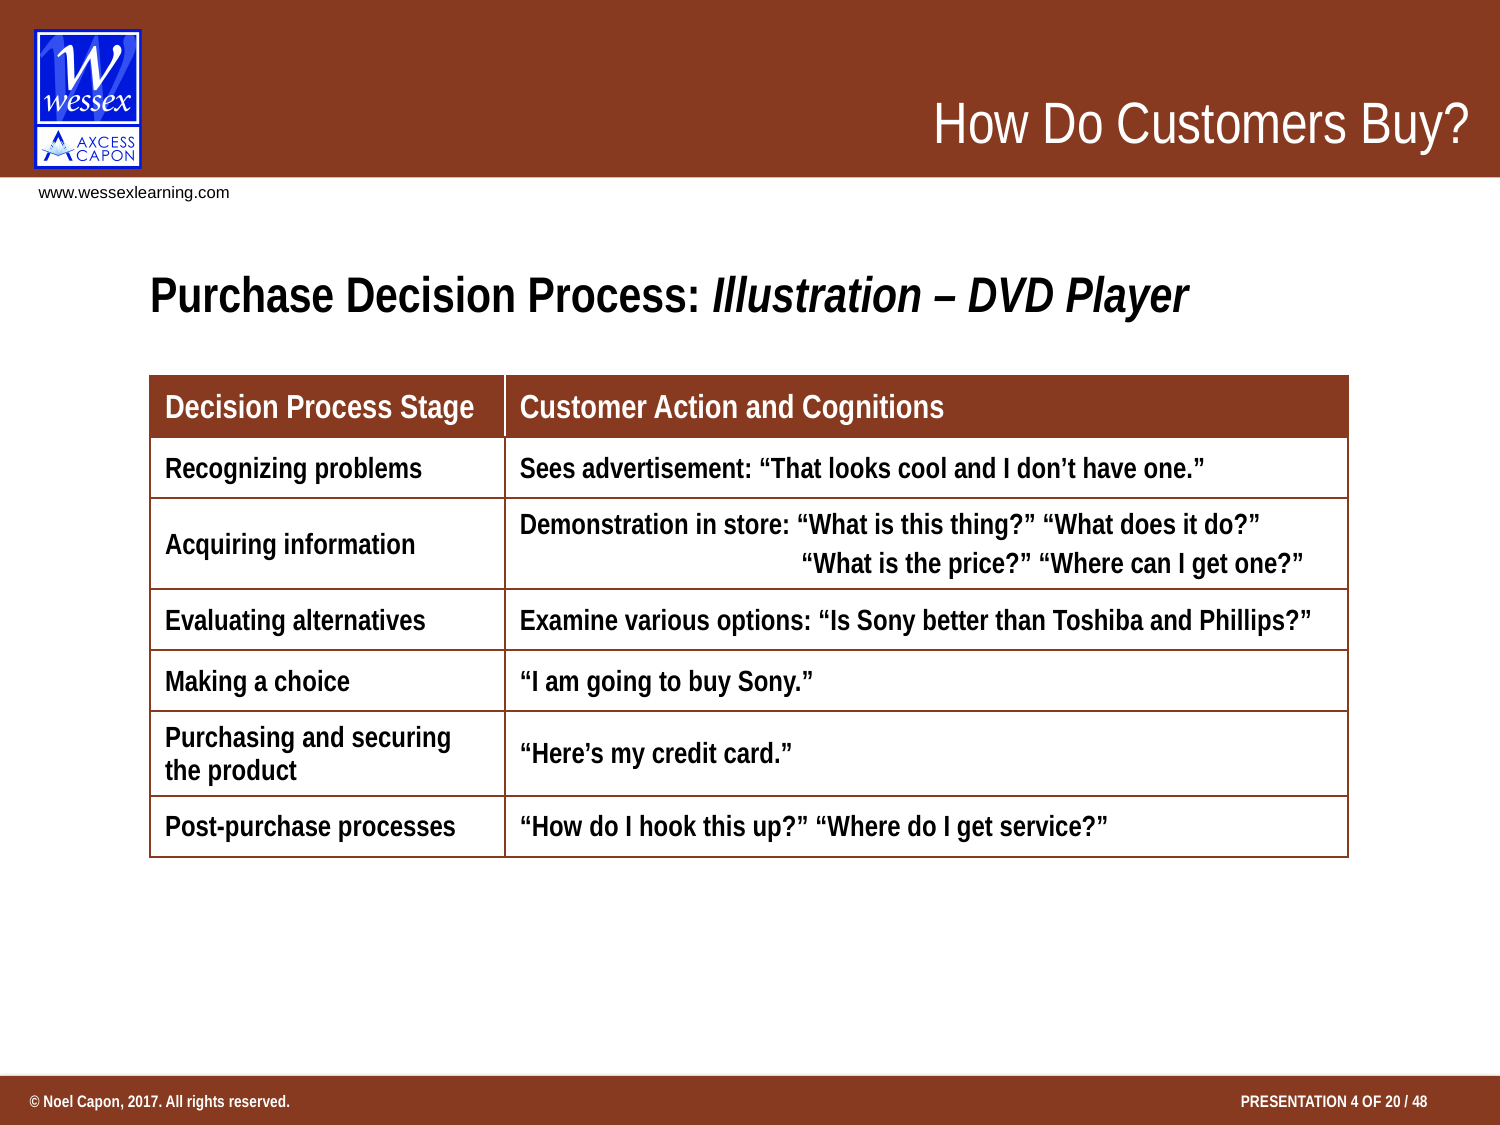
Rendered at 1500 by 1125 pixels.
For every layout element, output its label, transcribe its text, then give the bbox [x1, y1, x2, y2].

table_cell “I am going to buy Sony.” [506, 651, 1347, 710]
table_cell Demonstration in store: “What is this thing?” “What does it do?” “What is the price?” “Where can I get one?” [506, 499, 1347, 588]
table_cell Examine various options: “Is Sony better than Toshiba and Phillips?” [506, 590, 1347, 649]
table_cell “How do I hook this up?” “Where do I get service?” [506, 797, 1347, 856]
table_cell Purchasing and securing the product [151, 712, 504, 795]
text_box www.wessexlearning.com [38, 182, 231, 203]
table_cell “Here’s my credit card.” [506, 712, 1347, 795]
table_cell Acquiring information [151, 499, 504, 588]
table_cell Sees advertisement: “That looks cool and I don’t have one.” [506, 438, 1347, 497]
table_cell Making a choice [151, 651, 504, 710]
text_box Purchase Decision Process: Illustration – DVD Player [149, 262, 1348, 323]
table_cell Post-purchase processes [151, 797, 504, 856]
picture [34, 28, 142, 169]
table_cell Evaluating alternatives [151, 590, 504, 649]
table_header Customer Action and Cognitions [506, 377, 1347, 436]
table_cell Recognizing problems [151, 438, 504, 497]
text_box How Do Customers Buy? [0, 0, 1500, 178]
table_header Decision Process Stage [151, 377, 504, 436]
